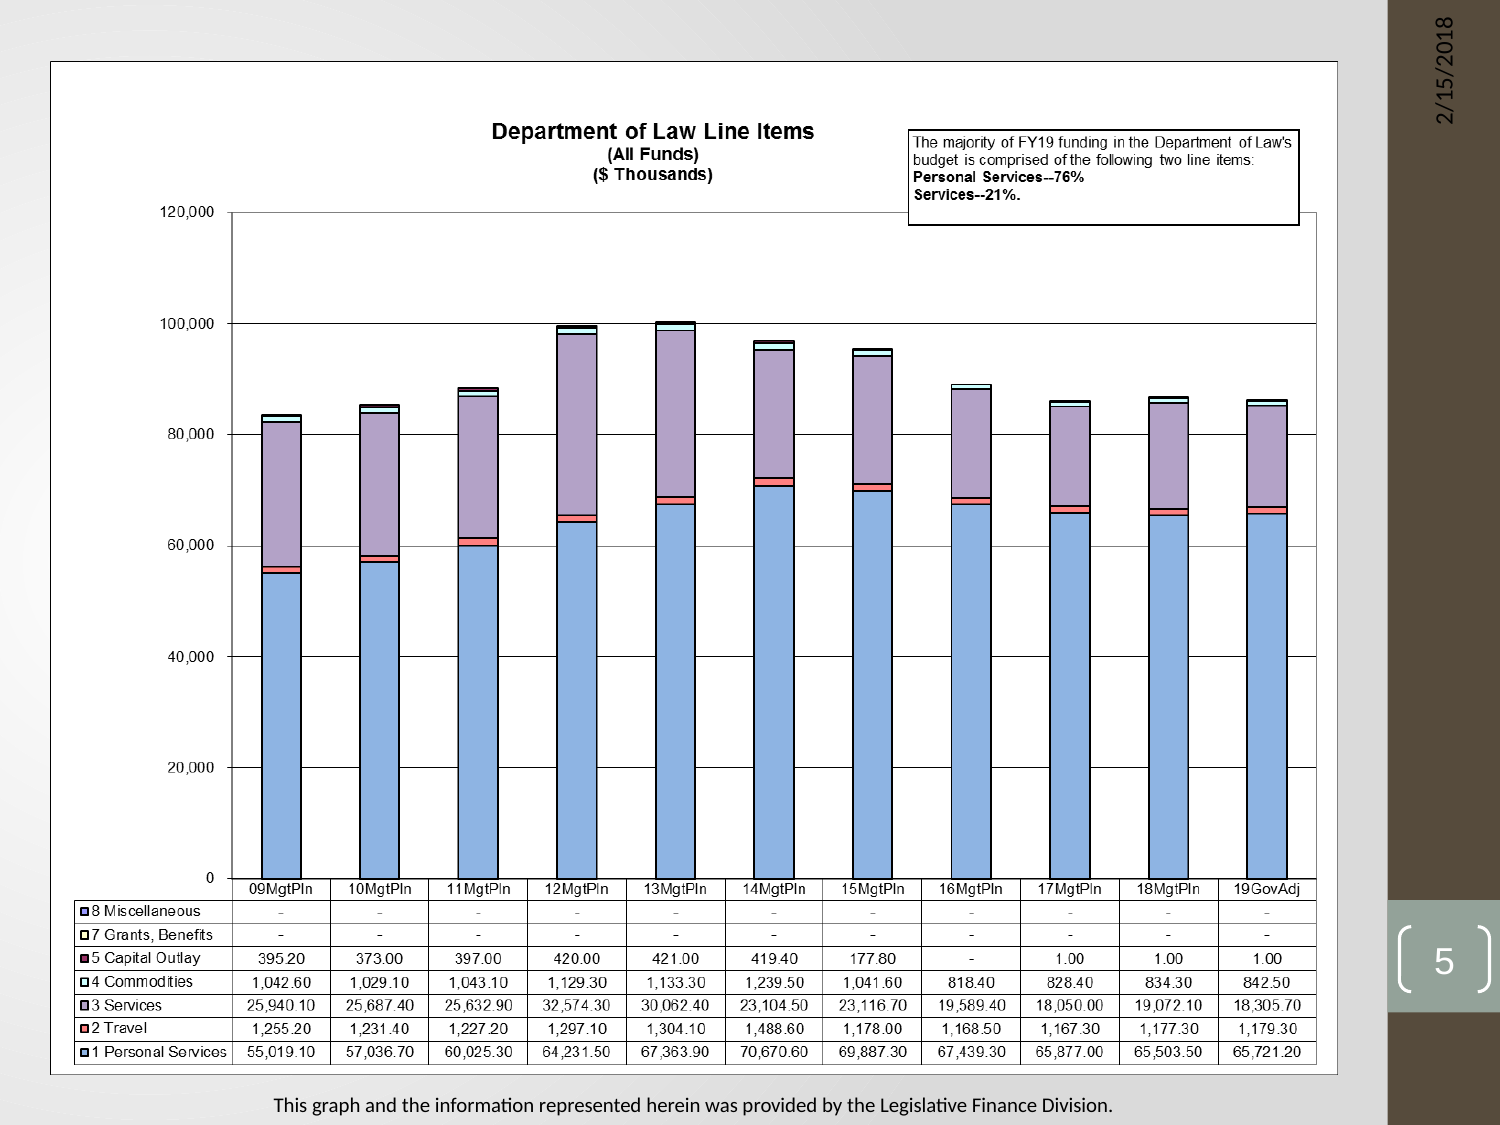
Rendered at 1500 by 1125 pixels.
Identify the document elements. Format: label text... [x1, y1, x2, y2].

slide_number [1412, 1, 1473, 402]
slide_number 5 [1397, 925, 1492, 994]
text_box This graph and the information represented herein was provided by the Legislative Finance Division. [212, 1084, 1175, 1124]
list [49, 61, 1338, 1076]
